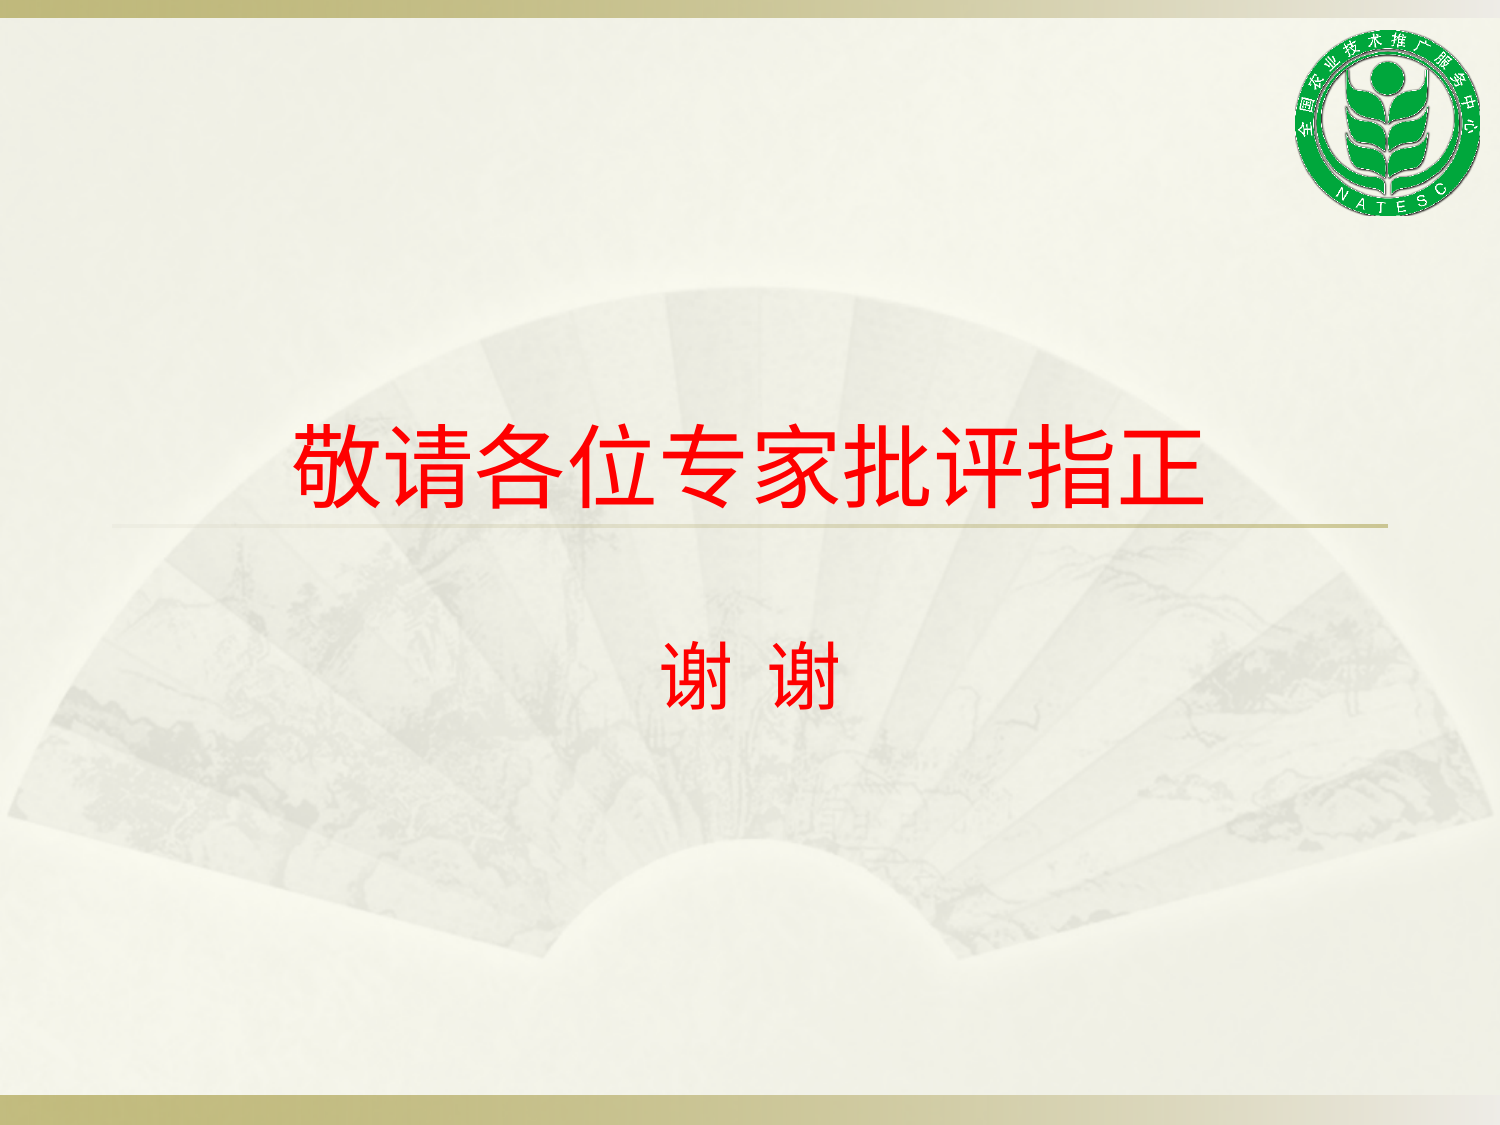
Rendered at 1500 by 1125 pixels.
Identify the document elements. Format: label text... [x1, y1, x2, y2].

subtitle 谢 谢 [225, 527, 1275, 815]
title 敬请各位专家批评指正 [112, 275, 1388, 528]
picture [1295, 30, 1480, 216]
